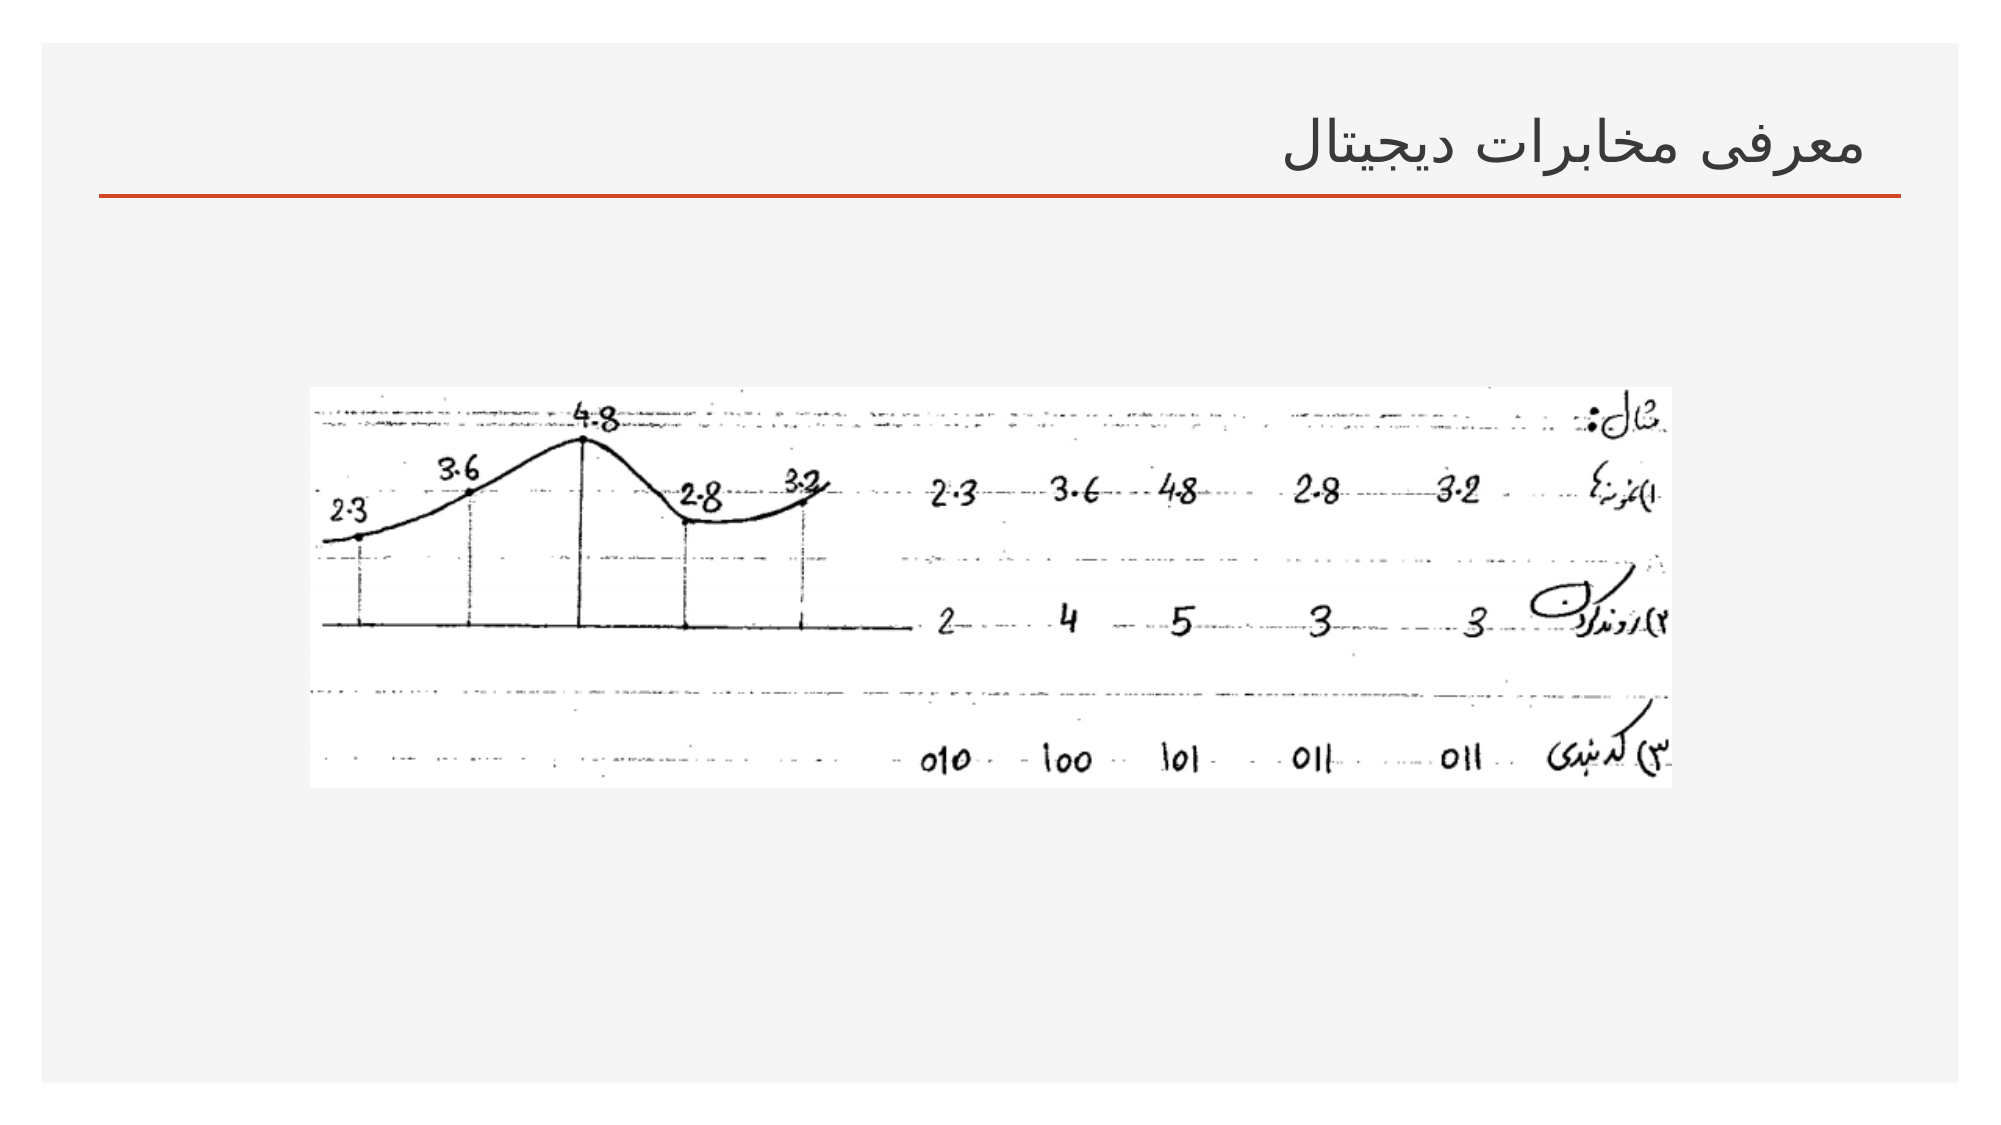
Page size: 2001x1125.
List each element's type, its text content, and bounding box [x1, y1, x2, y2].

picture [310, 387, 1672, 788]
title معرفی مخابرات دیجیتال [754, 77, 1883, 182]
